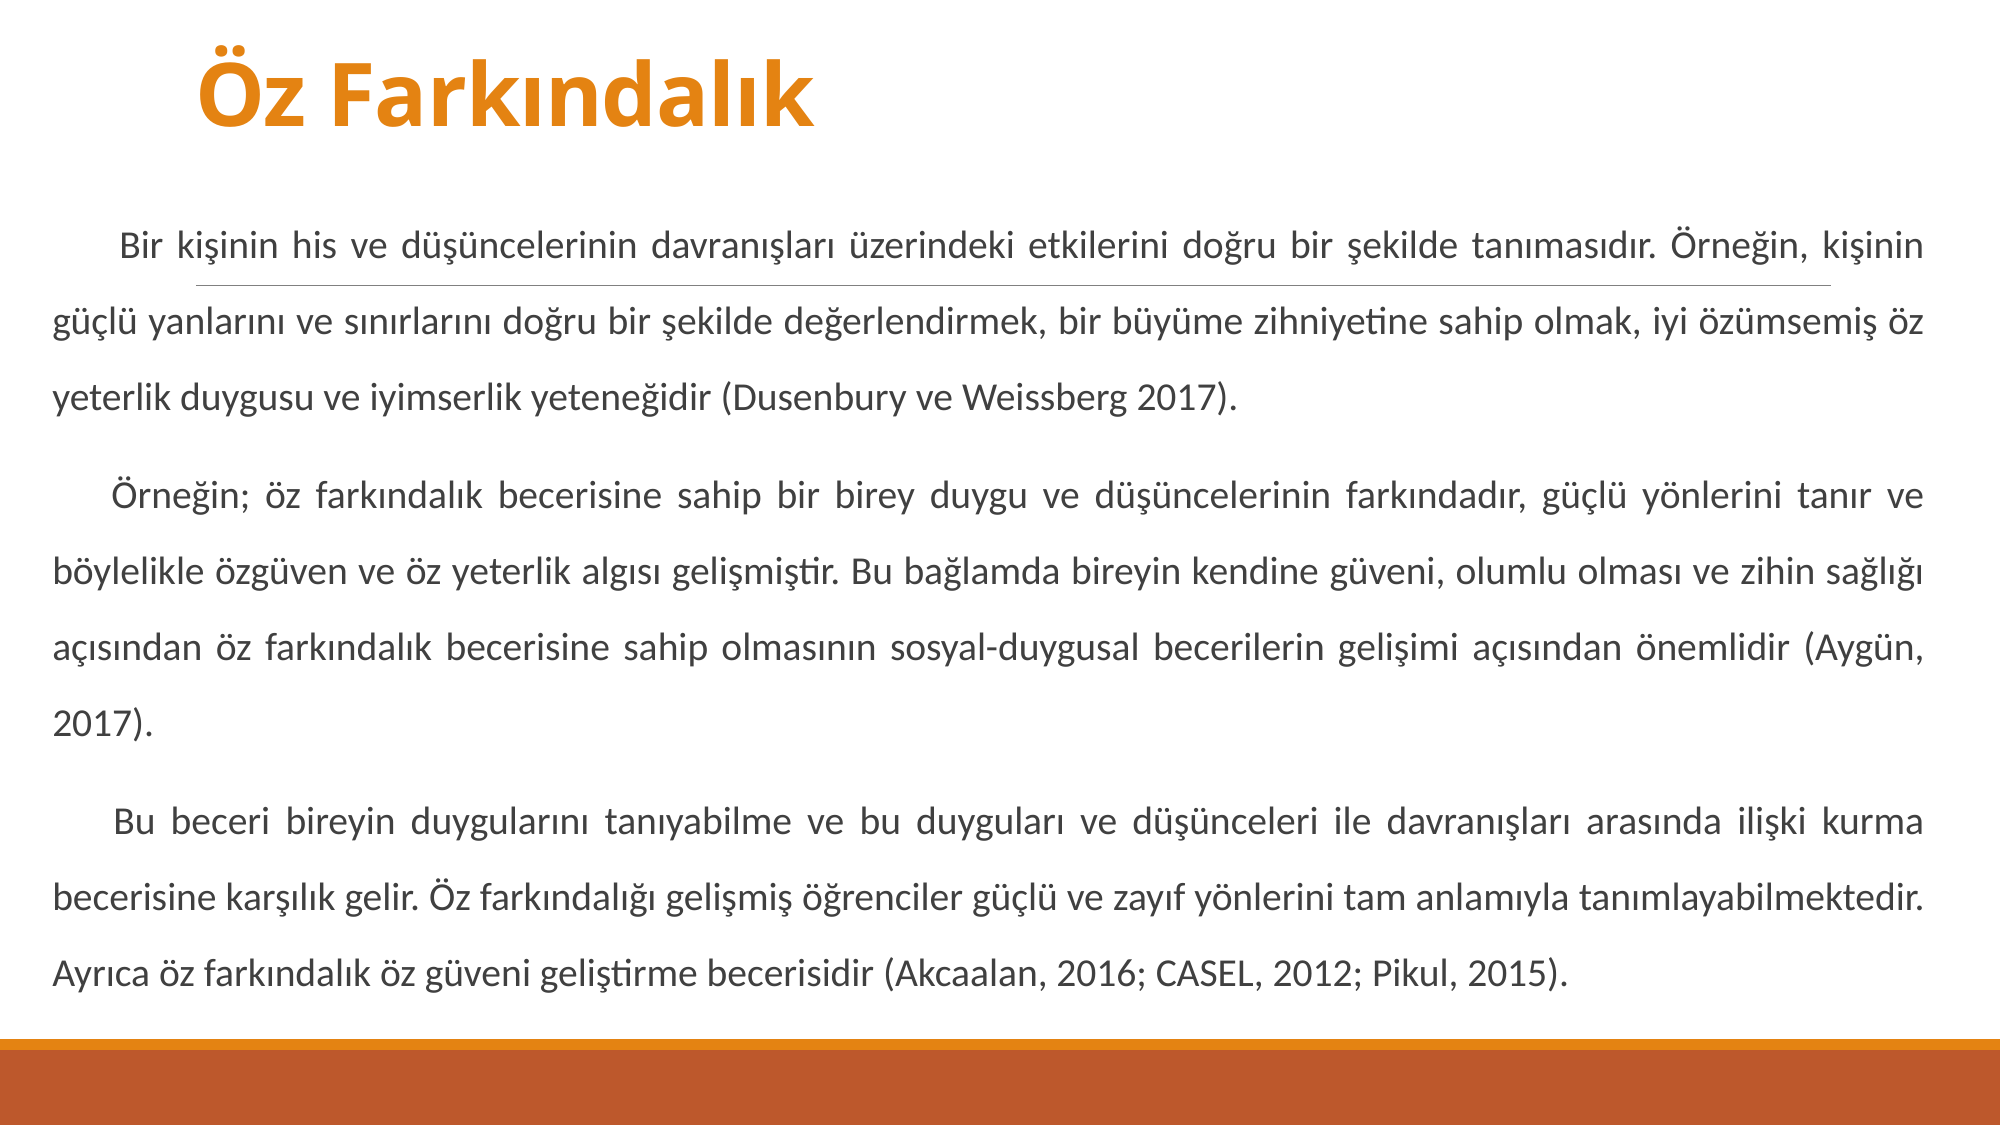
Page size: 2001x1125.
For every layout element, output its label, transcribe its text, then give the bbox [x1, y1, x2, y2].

title Öz Farkındalık [180, 47, 1830, 183]
list Bir kişinin his ve düşüncelerinin davranışları üzerindeki etkilerini doğru bir şekilde tanımasıdır. Örneğin, kişinin güçlü yanlarını ve sınırlarını doğru bir şekilde değerlendirmek, bir büyüme zihniyetine sahip olmak, iyi özümsemiş öz yeterlik duygusu ve iyimserlik yeteneğidir (Dusenbury ve Weissberg 2017). Örneğin; öz farkındalık becerisine sahip bir birey duygu ve düşüncelerinin farkındadır, güçlü yönlerini tanır ve böylelikle özgüven ve öz yeterlik algısı gelişmiştir. Bu bağlamda bireyin kendine güveni, olumlu olması ve zihin sağlığı açısından öz farkındalık becerisine sahip olmasının sosyal-duygusal becerilerin gelişimi açısından önemlidir (Aygün, 2017). Bu beceri bireyin duygularını tanıyabilme ve bu duyguları ve düşünceleri ile davranışları arasında ilişki kurma becerisine karşılık gelir. Öz farkındalığı gelişmiş öğrenciler güçlü ve zayıf yönlerini tam anlamıyla tanımlayabilmektedir. Ayrıca öz farkındalık öz güveni geliştirme becerisidir (Akcaalan, 2016; CASEL, 2012; Pikul, 2015). [37, 183, 1928, 1027]
